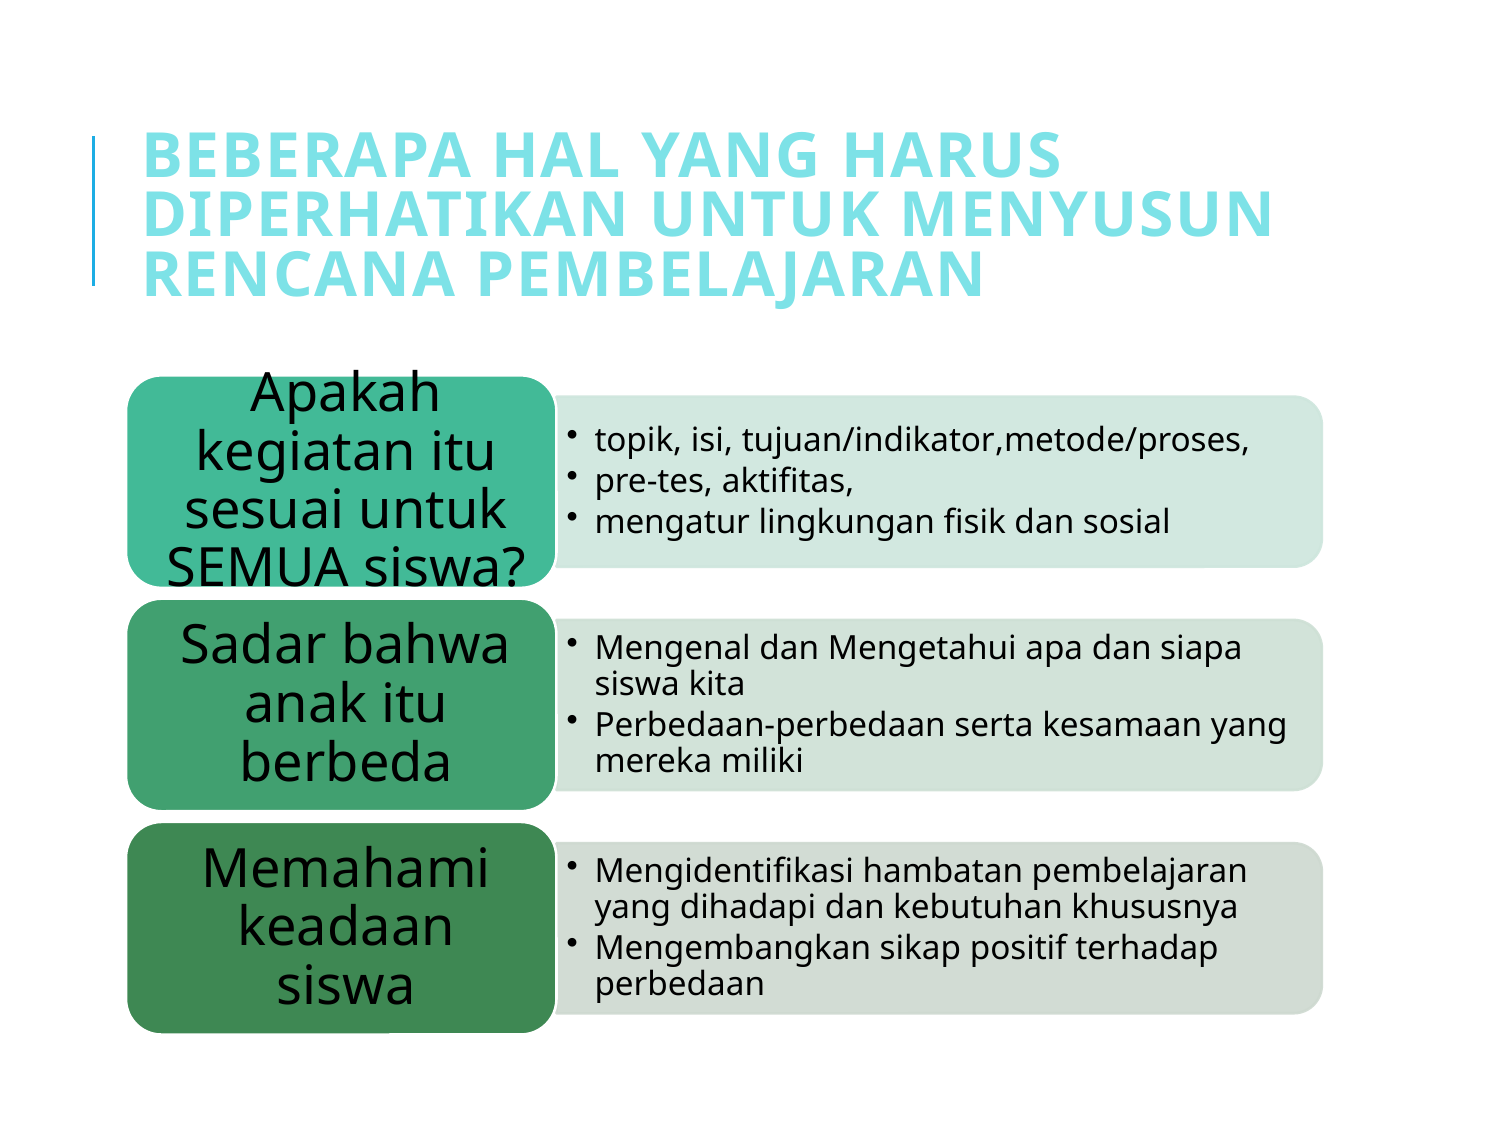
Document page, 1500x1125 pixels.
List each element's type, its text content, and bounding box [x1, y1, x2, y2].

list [125, 374, 1323, 1036]
title Beberapa hal yang harus diperhatikan untuk menyusun rencana pembelajaran [126, 96, 1322, 342]
